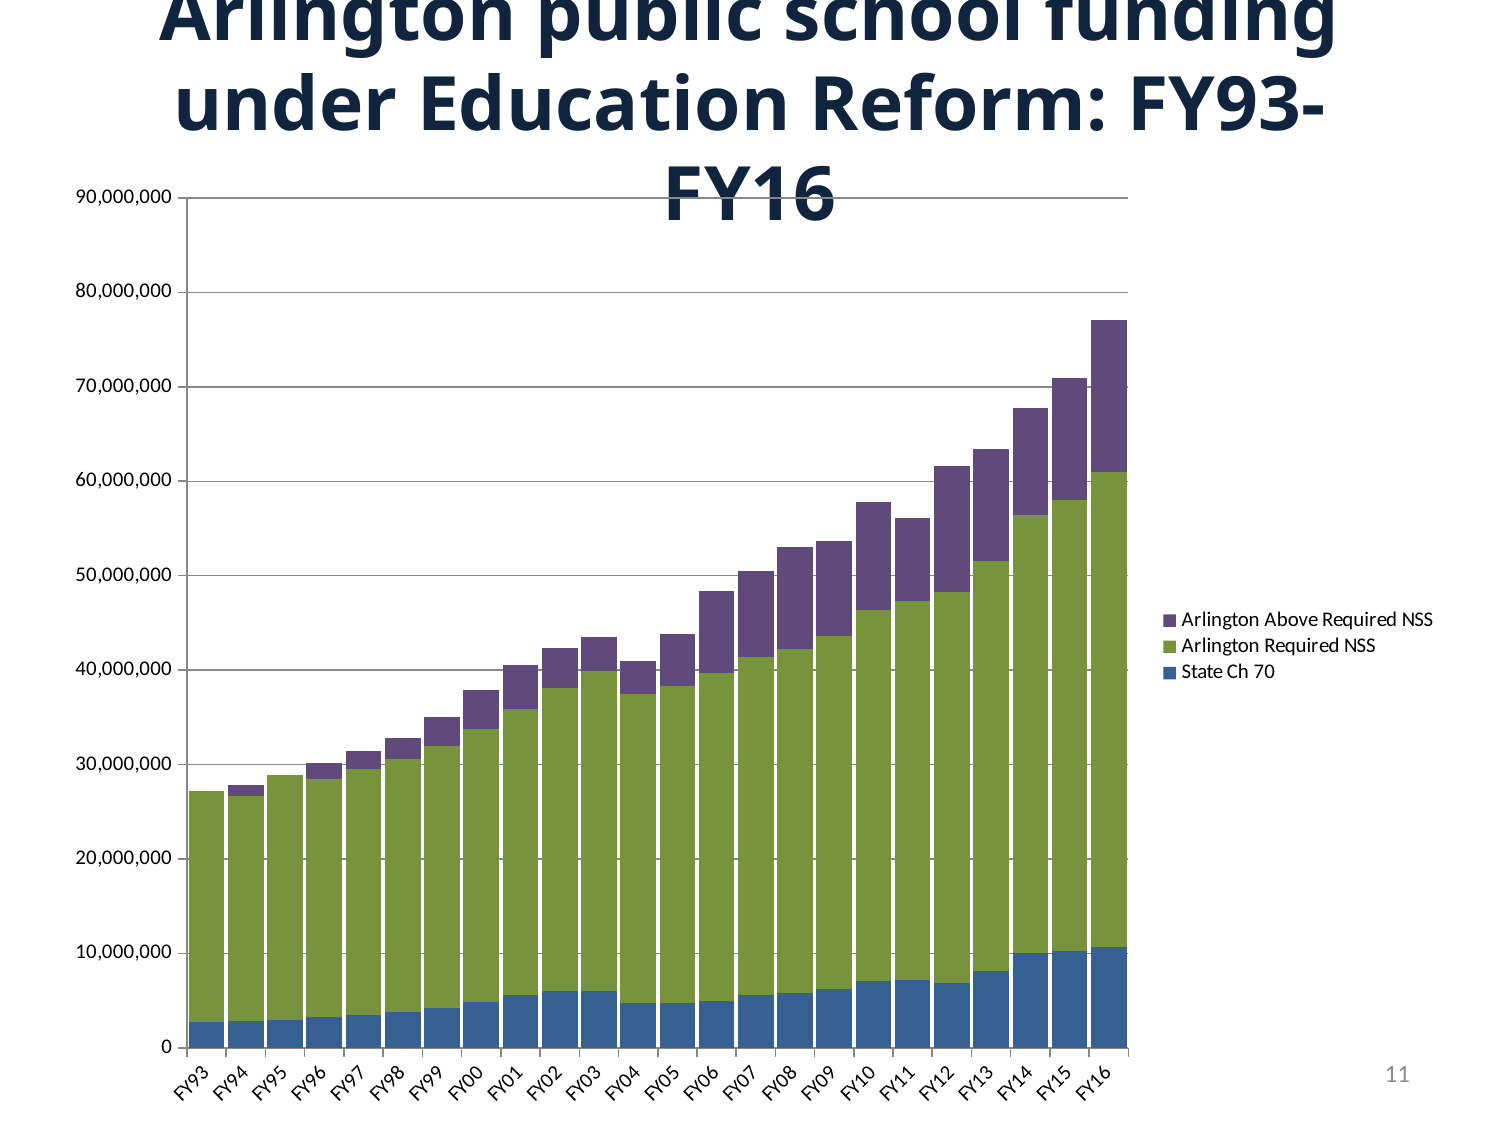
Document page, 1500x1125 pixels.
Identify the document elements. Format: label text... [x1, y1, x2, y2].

title Arlington public school funding under Education Reform: FY93-FY16 [75, 6, 1425, 168]
chart [46, 168, 1453, 1125]
